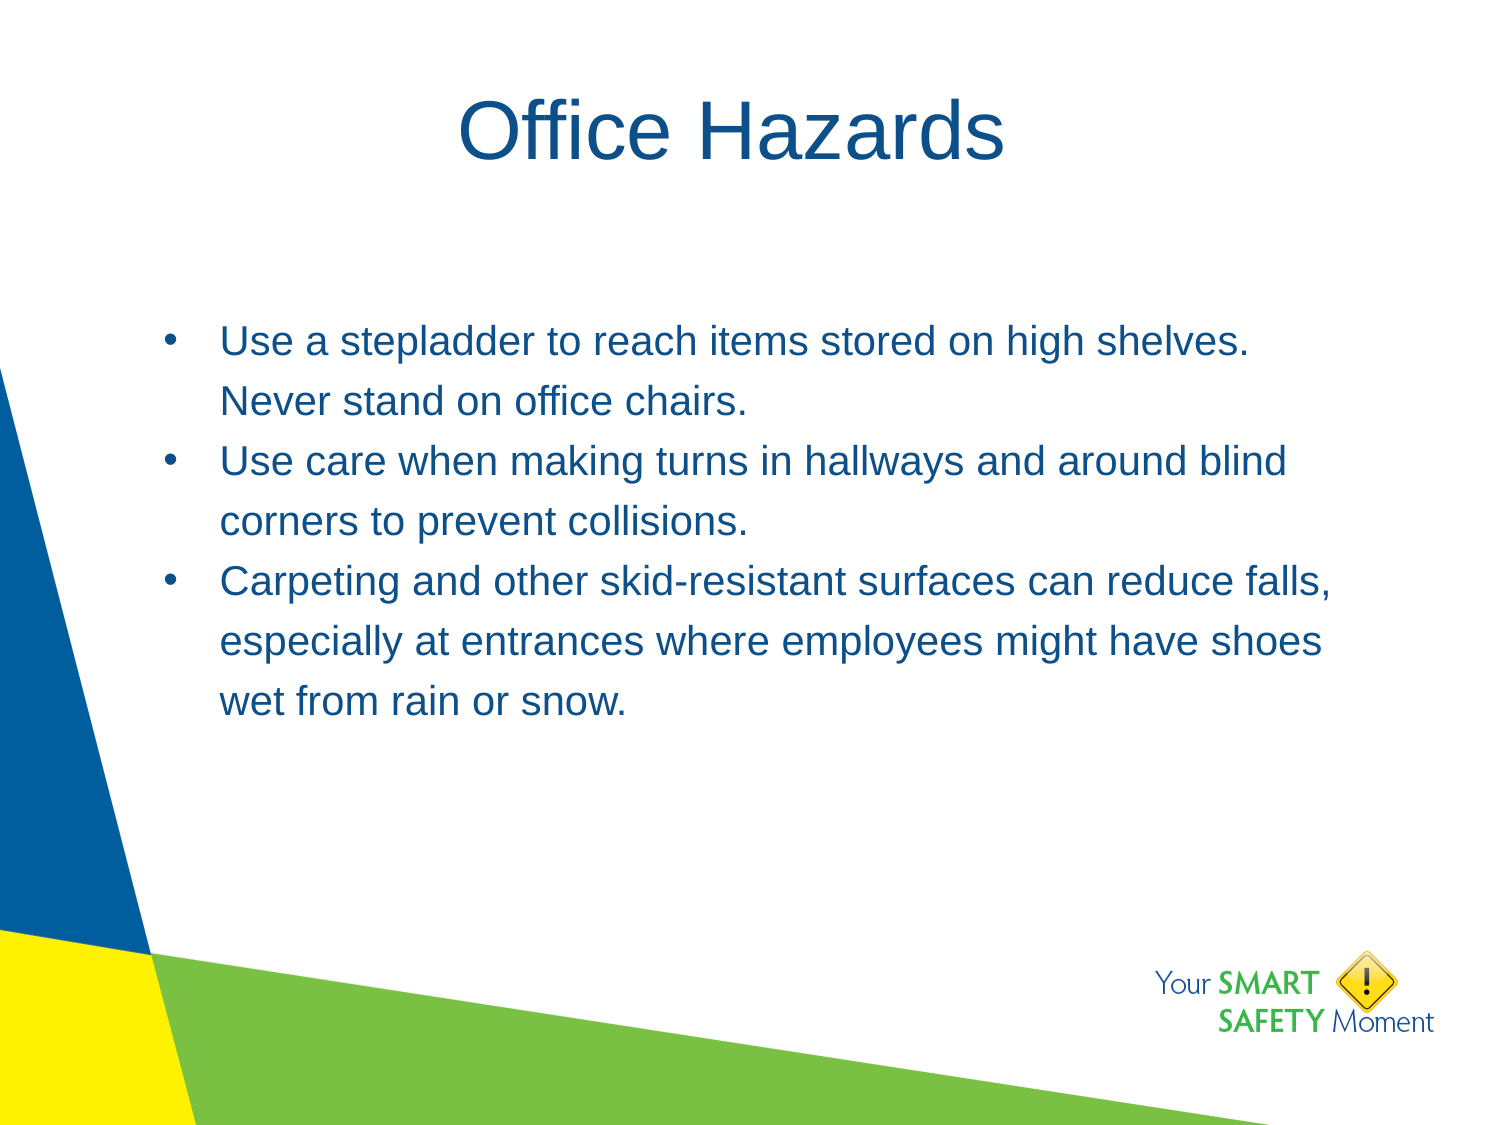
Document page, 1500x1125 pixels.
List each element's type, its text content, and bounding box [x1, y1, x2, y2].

picture [0, 0, 1500, 1125]
list Use a stepladder to reach items stored on high shelves. Never stand on office chairs. Use care when making turns in hallways and around blind corners to prevent collisions. Carpeting and other skid-resistant surfaces can reduce falls, especially at entrances where employees might have shoes wet from rain or snow. [148, 241, 1366, 970]
title Office Hazards [18, 69, 1445, 184]
